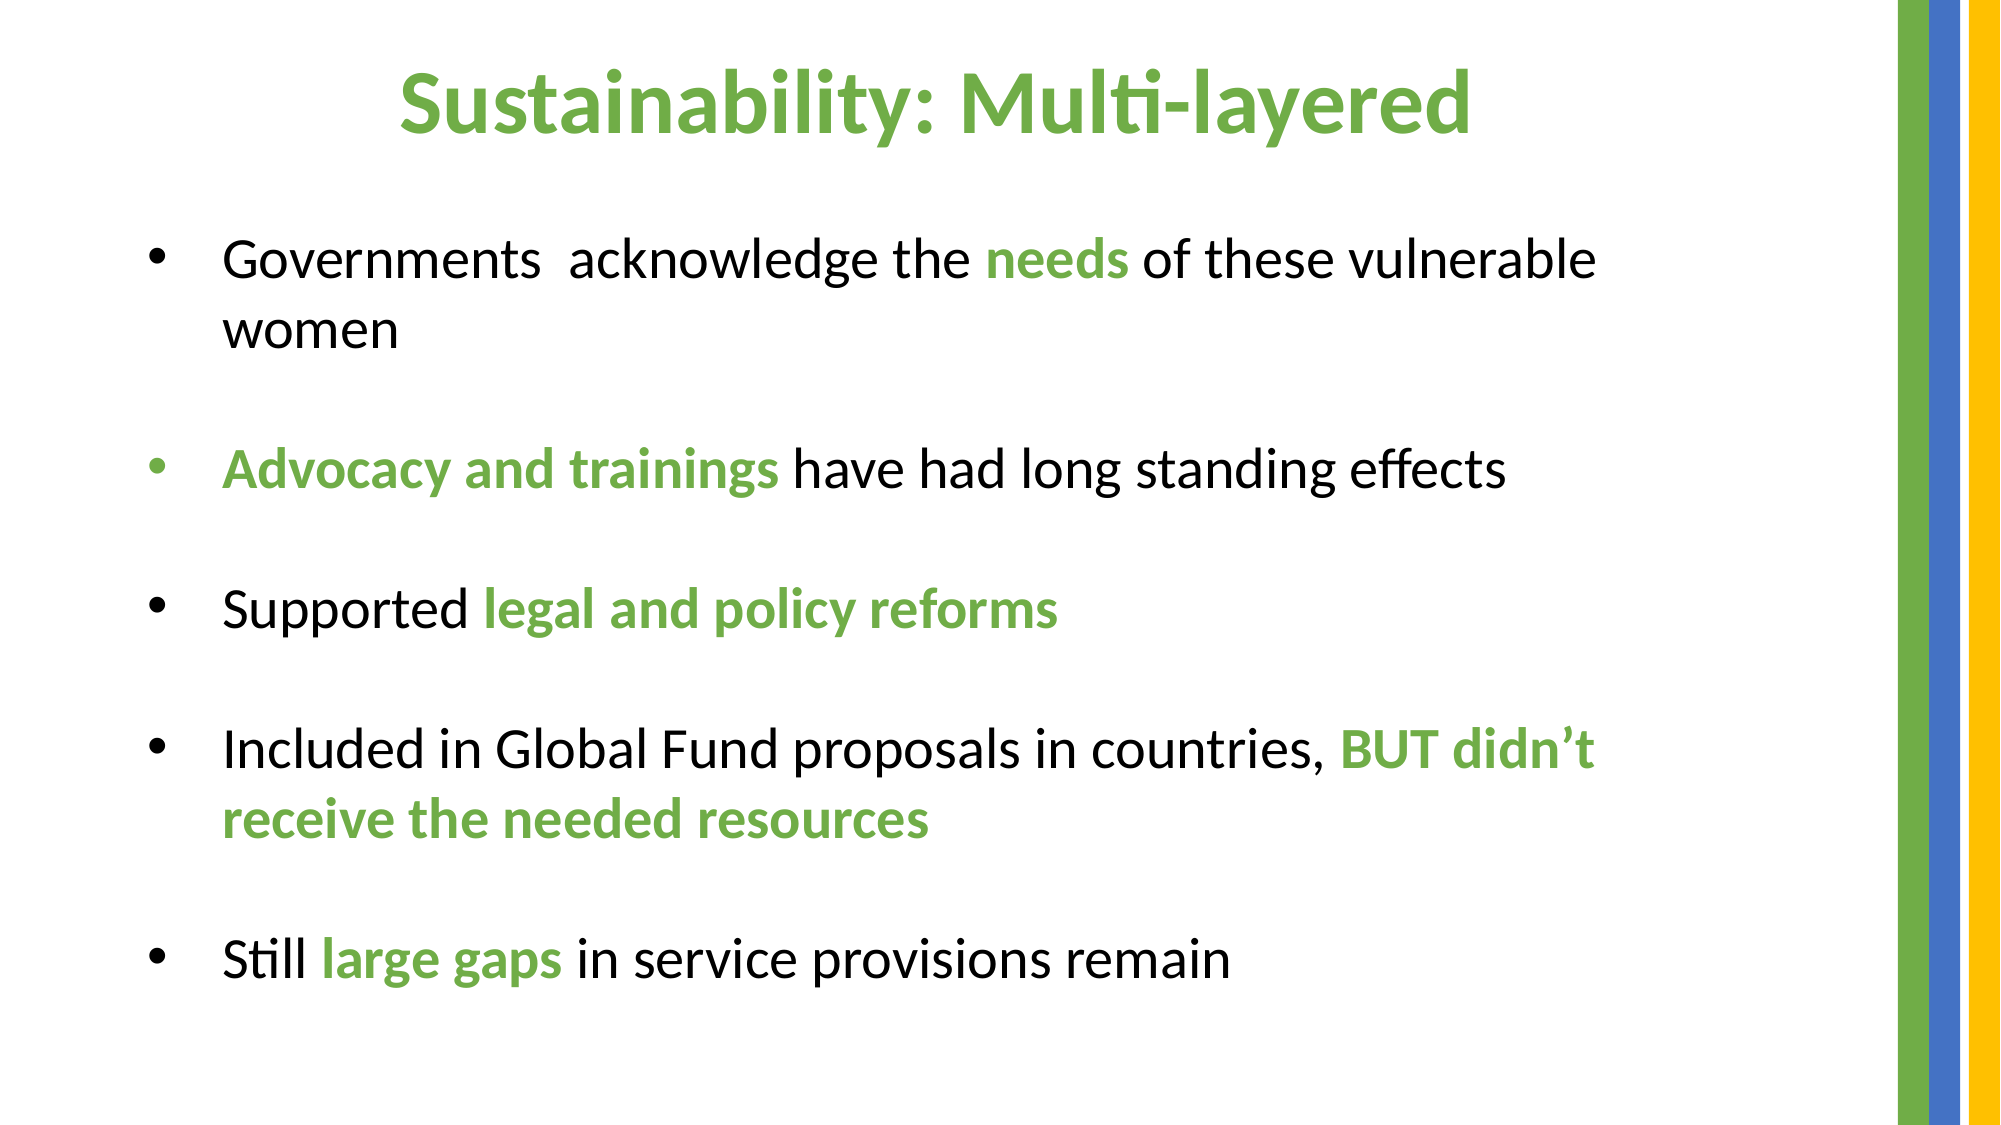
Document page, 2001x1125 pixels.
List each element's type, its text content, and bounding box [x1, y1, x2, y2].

text_box Sustainability: Multi-layered [384, 34, 1747, 159]
text_box Governments acknowledge the needs of these vulnerable women Advocacy and trainings have had long standing effects Supported legal and policy reforms Included in Global Fund proposals in countries, BUT didn’t receive the needed resources Still large gaps in service provisions remain [132, 212, 1765, 998]
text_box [1897, 0, 2000, 1125]
